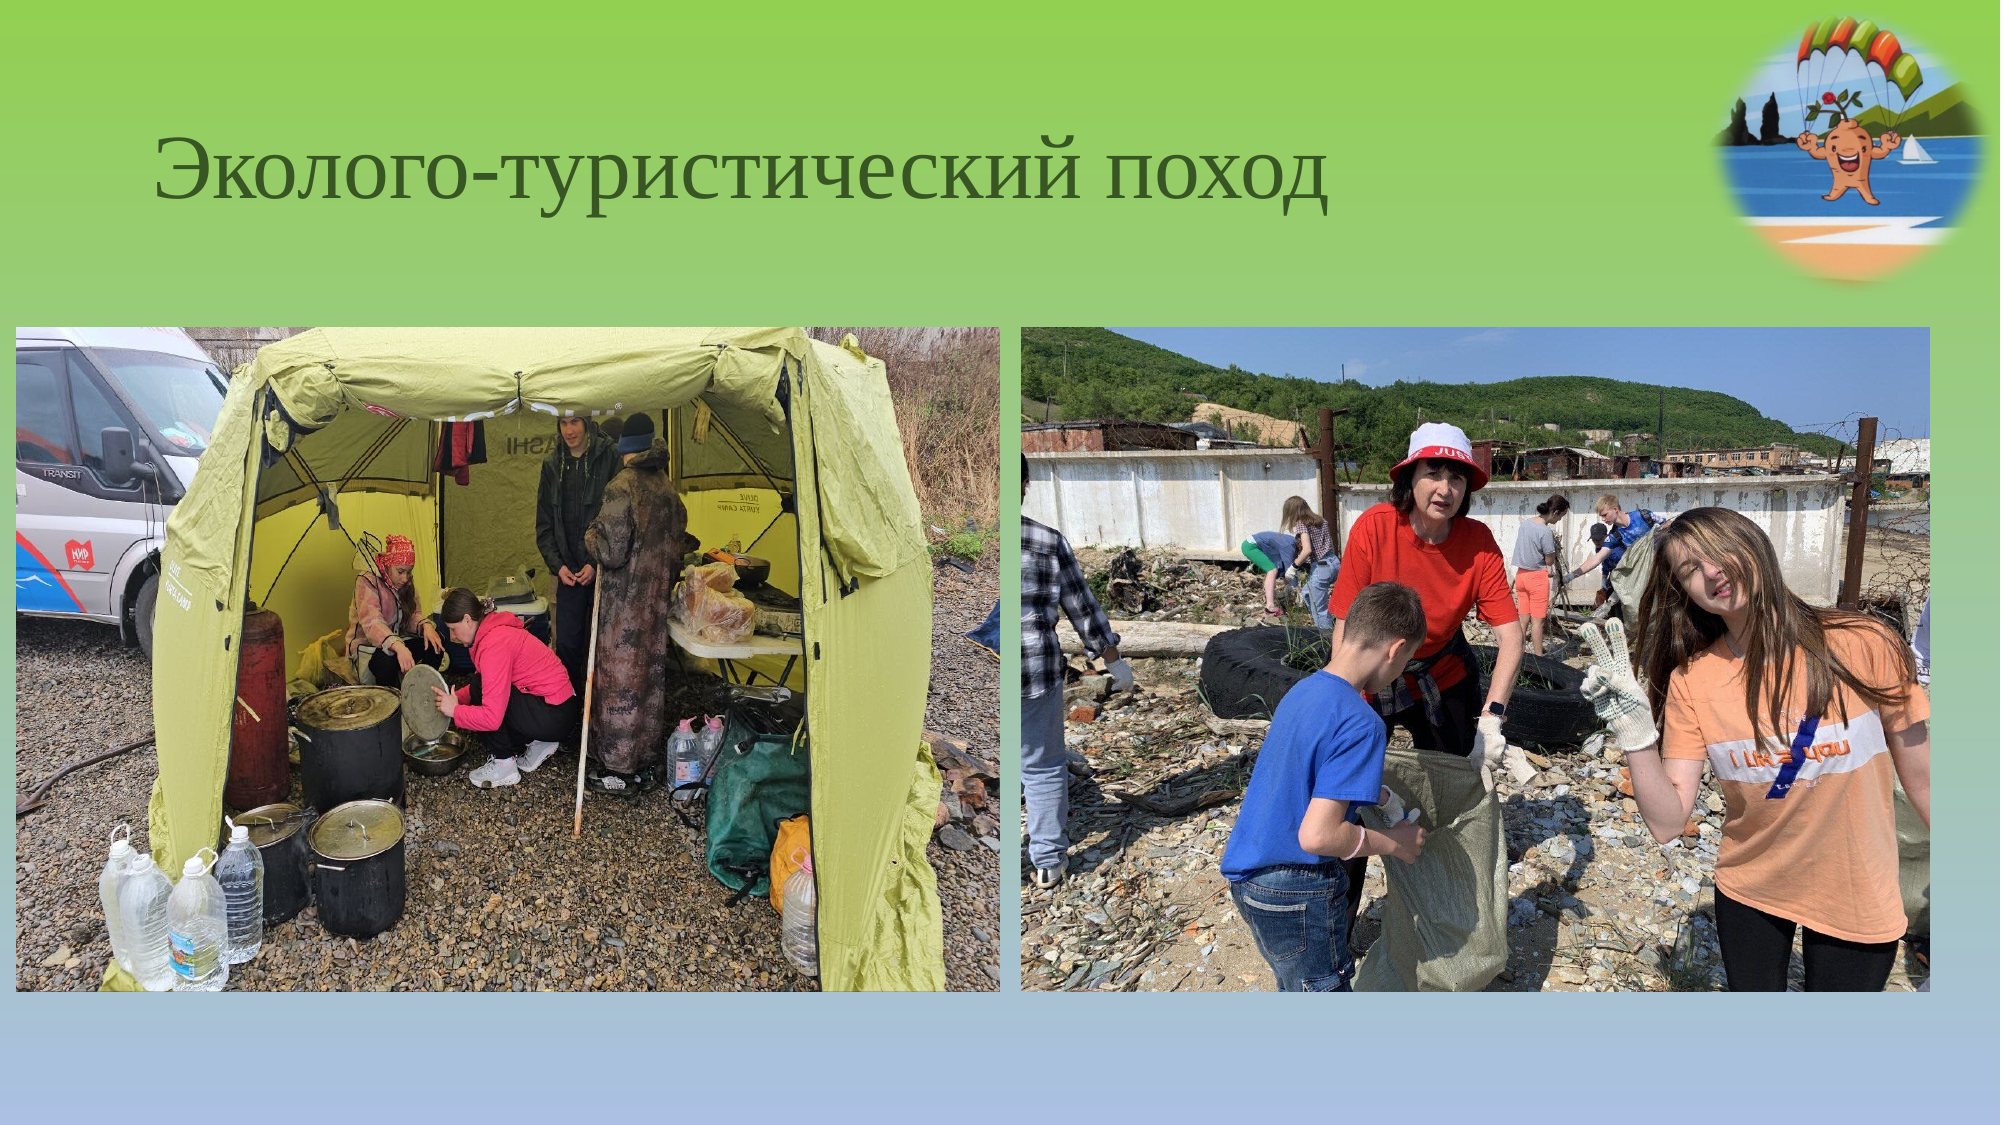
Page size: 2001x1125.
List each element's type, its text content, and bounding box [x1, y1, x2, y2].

picture [1021, 327, 1931, 992]
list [16, 327, 1000, 992]
picture [1702, 2, 2000, 300]
title Эколого-туристический поход [137, 59, 1702, 278]
